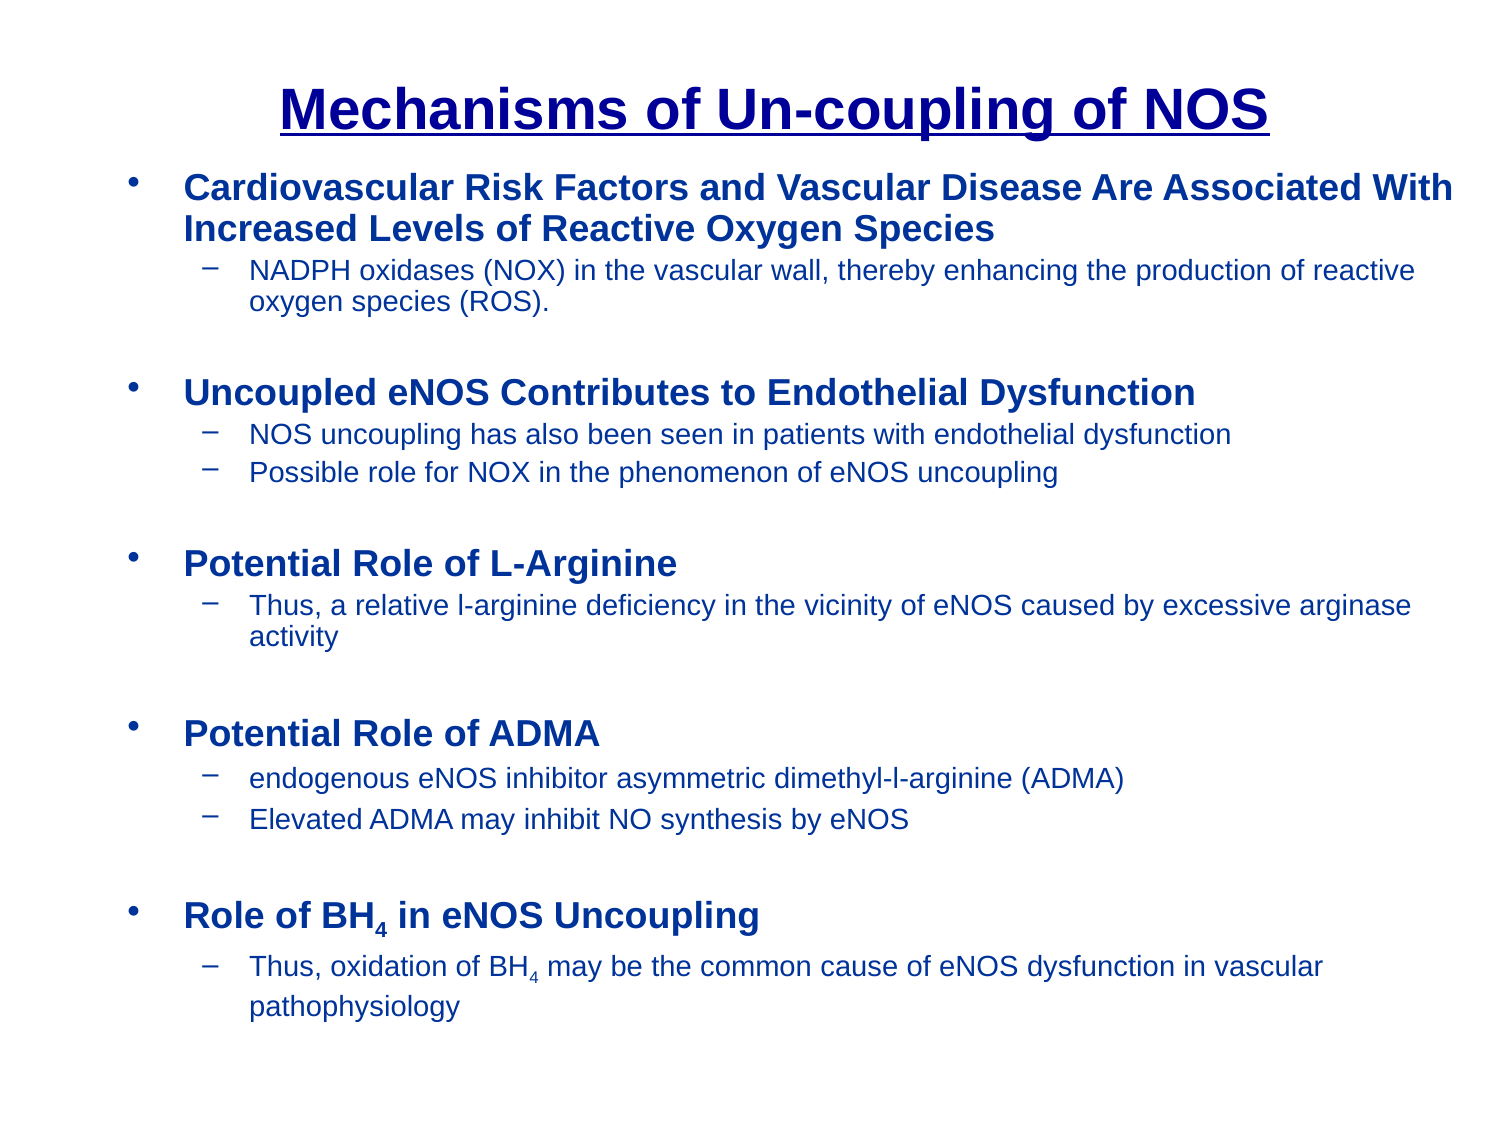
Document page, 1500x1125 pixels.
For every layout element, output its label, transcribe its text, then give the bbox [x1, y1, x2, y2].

list Cardiovascular Risk Factors and Vascular Disease Are Associated With Increased Levels of Reactive Oxygen Species NADPH oxidases (NOX) in the vascular wall, thereby enhancing the production of reactive oxygen species (ROS). Uncoupled eNOS Contributes to Endothelial Dysfunction NOS uncoupling has also been seen in patients with endothelial dysfunction Possible role for NOX in the phenomenon of eNOS uncoupling Potential Role of L-Arginine Thus, a relative l-arginine deficiency in the vicinity of eNOS caused by excessive arginase activity Potential Role of ADMA endogenous eNOS inhibitor asymmetric dimethyl-l-arginine (ADMA) Elevated ADMA may inhibit NO synthesis by eNOS Role of BH4 in eNOS Uncoupling Thus, oxidation of BH4 may be the common cause of eNOS dysfunction in vascular pathophysiology [112, 160, 1471, 836]
title Mechanisms of Un-coupling of NOS [137, 12, 1413, 200]
